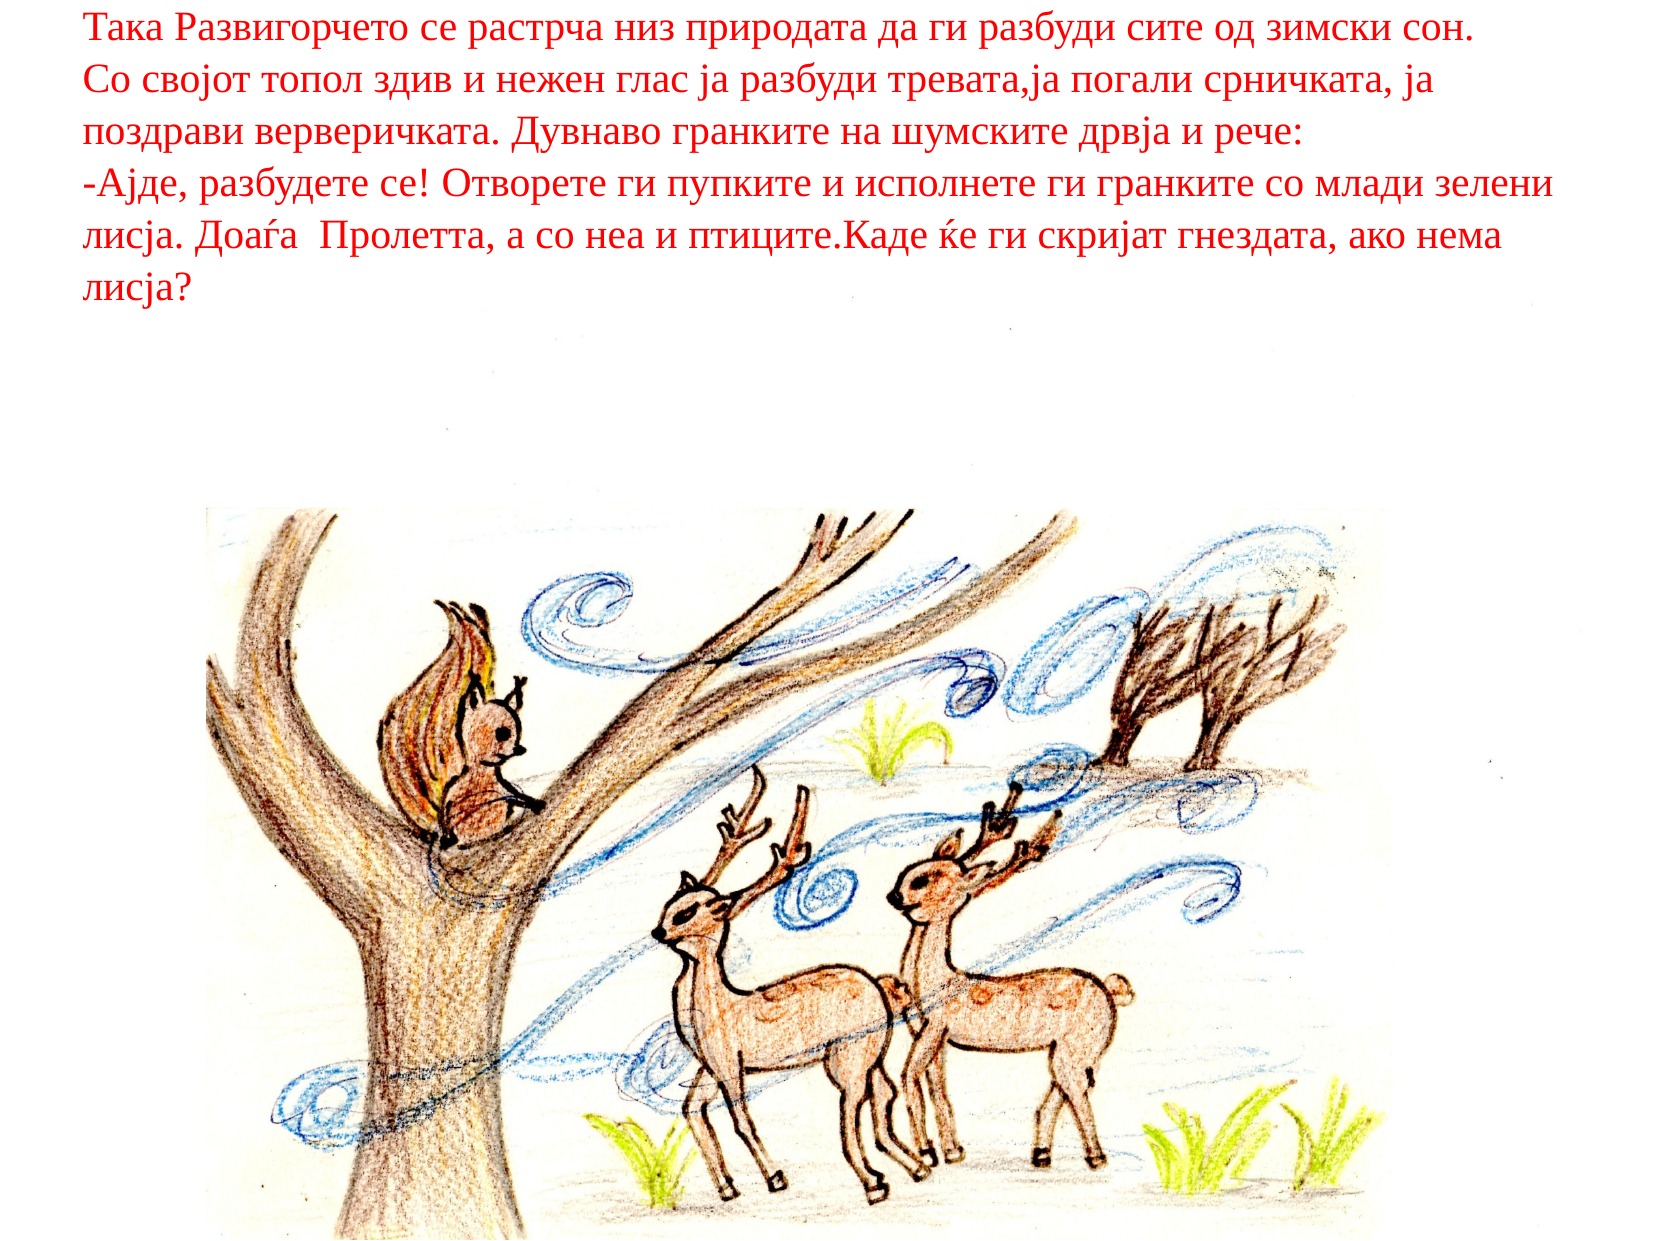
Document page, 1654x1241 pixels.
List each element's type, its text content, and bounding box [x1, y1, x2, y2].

title Така Развигорчето се растрча низ природата да ги разбуди сите од зимски сон. Со својот топол здив и нежен глас ја разбуди тревата,ја погали срничката, ја поздрави верверичката. Дувнаво гранките на шумските дрвја и рече: -Ајде, разбудете се! Отворете ги пупките и исполнете ги гранките со млади зелени лисја. Доаѓа Пролетта, а со неа и птиците.Каде ќе ги скријат гнездата, ако нема лисја? [82, 0, 1571, 310]
picture [206, 295, 1654, 1241]
